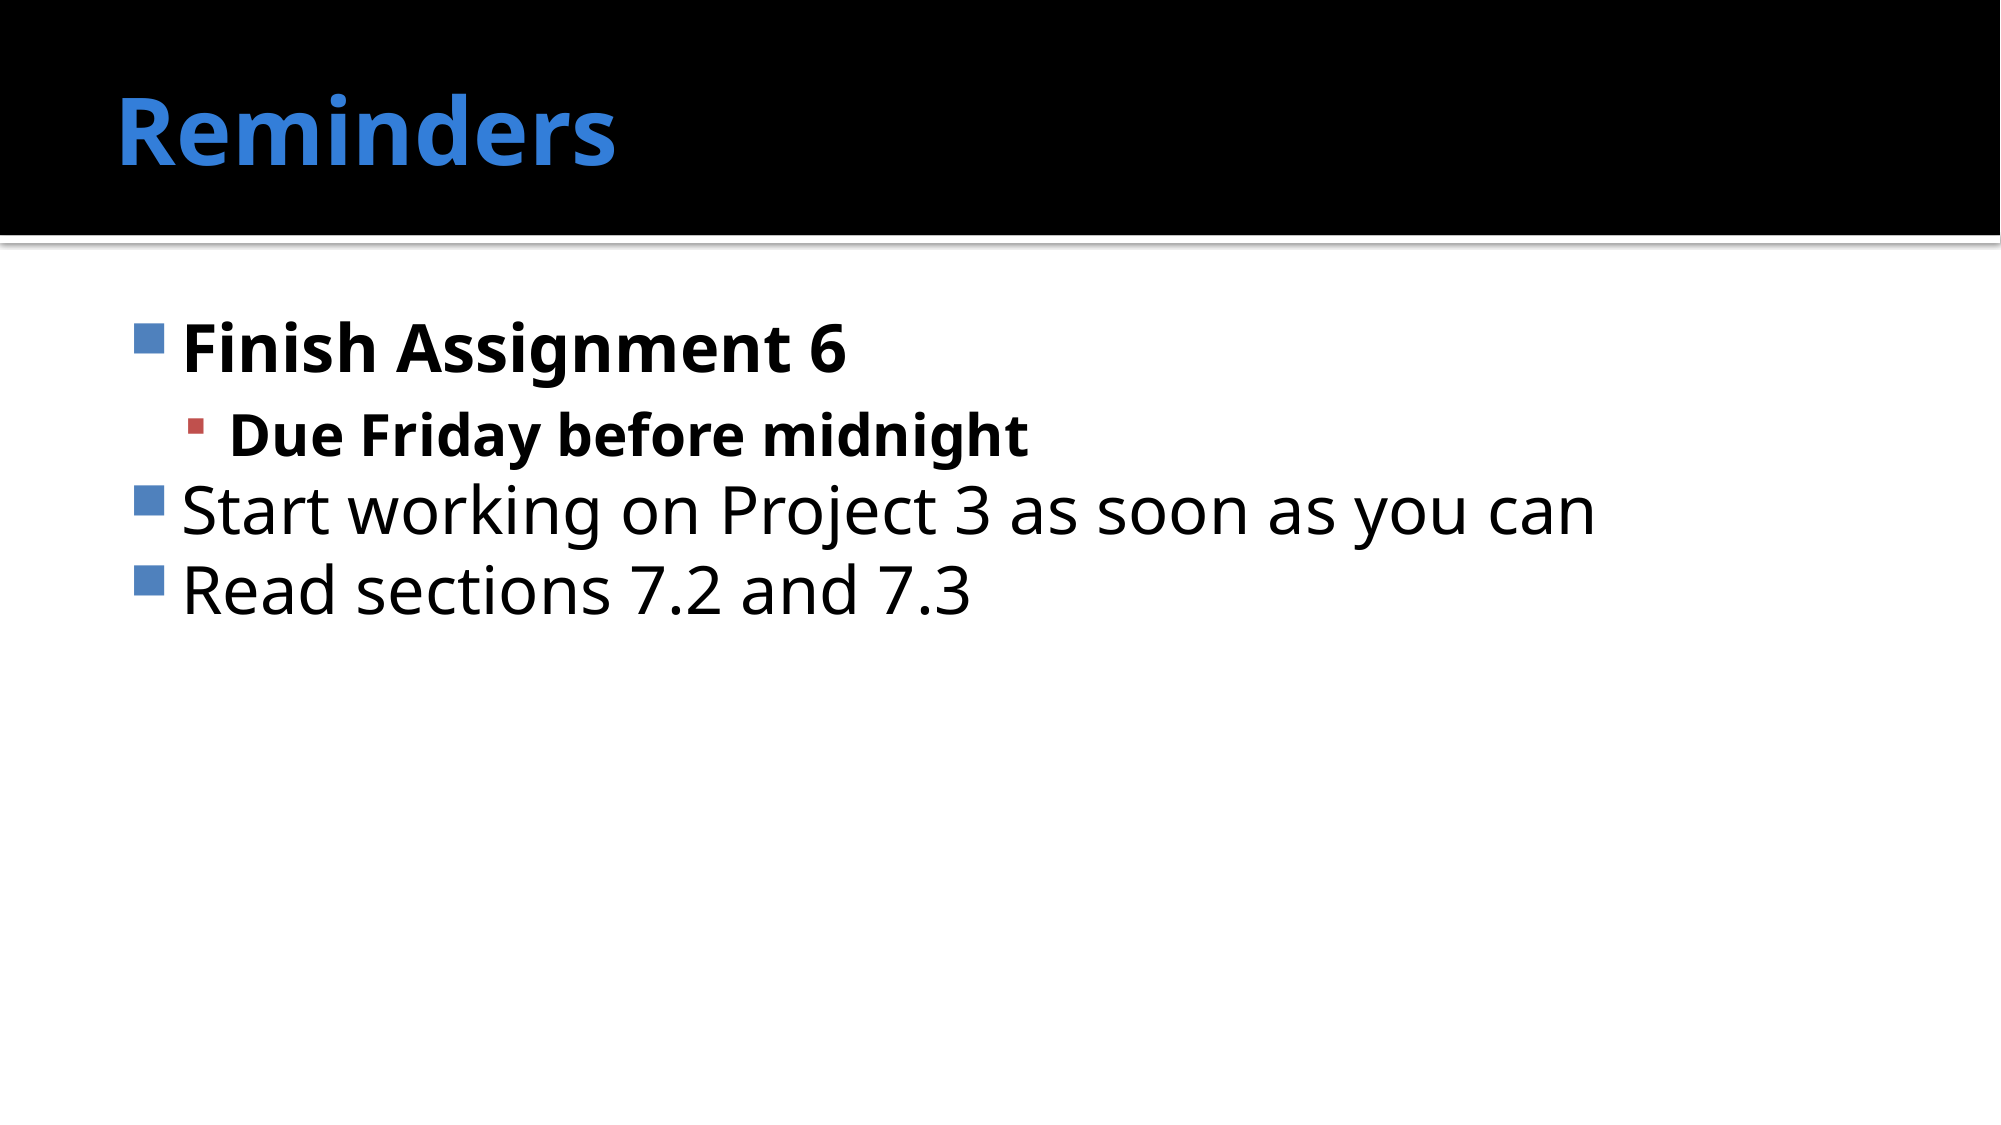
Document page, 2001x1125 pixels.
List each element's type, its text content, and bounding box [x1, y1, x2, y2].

title Reminders [99, 25, 1900, 231]
list Finish Assignment 6 Due Friday before midnight Start working on Project 3 as soon as you can Read sections 7.2 and 7.3 [99, 291, 1900, 1050]
